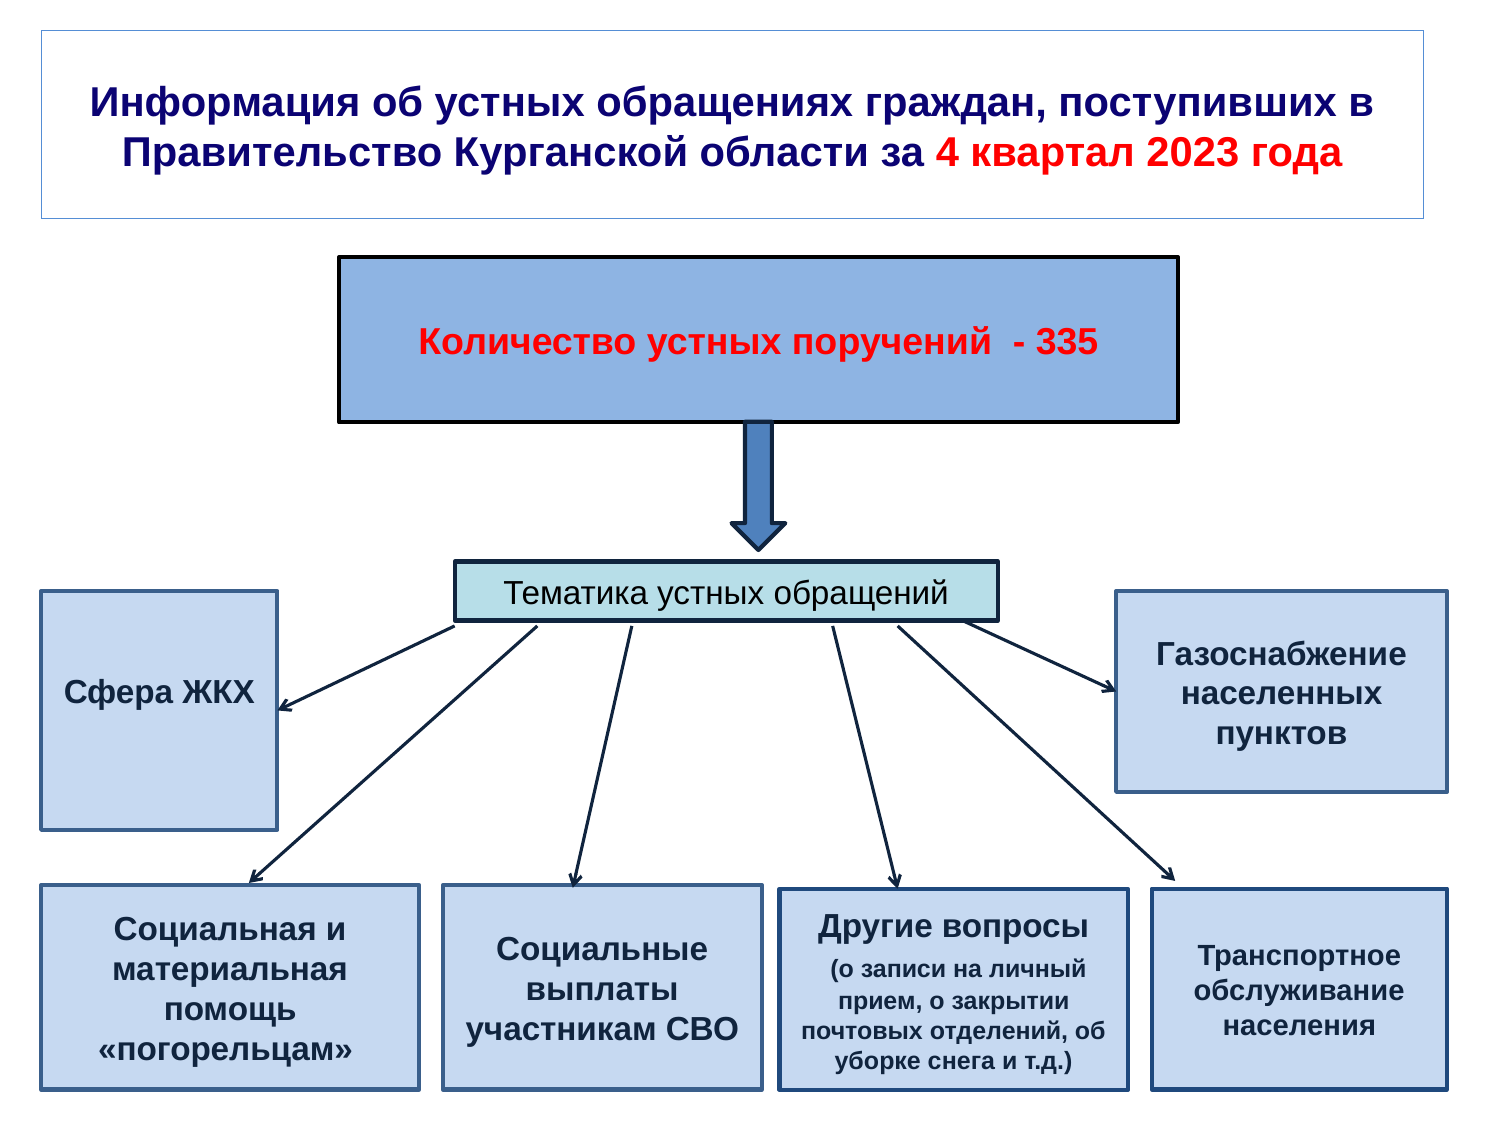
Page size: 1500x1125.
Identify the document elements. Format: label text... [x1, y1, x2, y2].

title Информация об устных обращениях граждан, поступивших в Правительство Курганской области за 4 квартал 2023 года [41, 30, 1424, 219]
text_box Газоснабжение населенных пунктов [1114, 589, 1449, 794]
text_box Социальные выплаты участникам СВО [441, 883, 764, 1092]
text_box Транспортное обслуживание населения [1150, 887, 1449, 1092]
text_box Количество устных поручений - 335 [337, 255, 1180, 424]
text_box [832, 625, 898, 889]
text_box Тематика устных обращений [453, 559, 1000, 623]
text_box [729, 419, 788, 553]
text_box Сфера ЖКХ [39, 589, 279, 832]
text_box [248, 625, 538, 884]
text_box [277, 625, 455, 711]
text_box Другие вопросы (о записи на личный прием, о закрытии почтовых отделений, об уборке снега и т.д.) [777, 887, 1130, 1092]
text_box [962, 620, 1117, 692]
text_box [898, 625, 1176, 882]
text_box Социальная и материальная помощь «погорельцам» [39, 883, 421, 1092]
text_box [572, 625, 633, 888]
